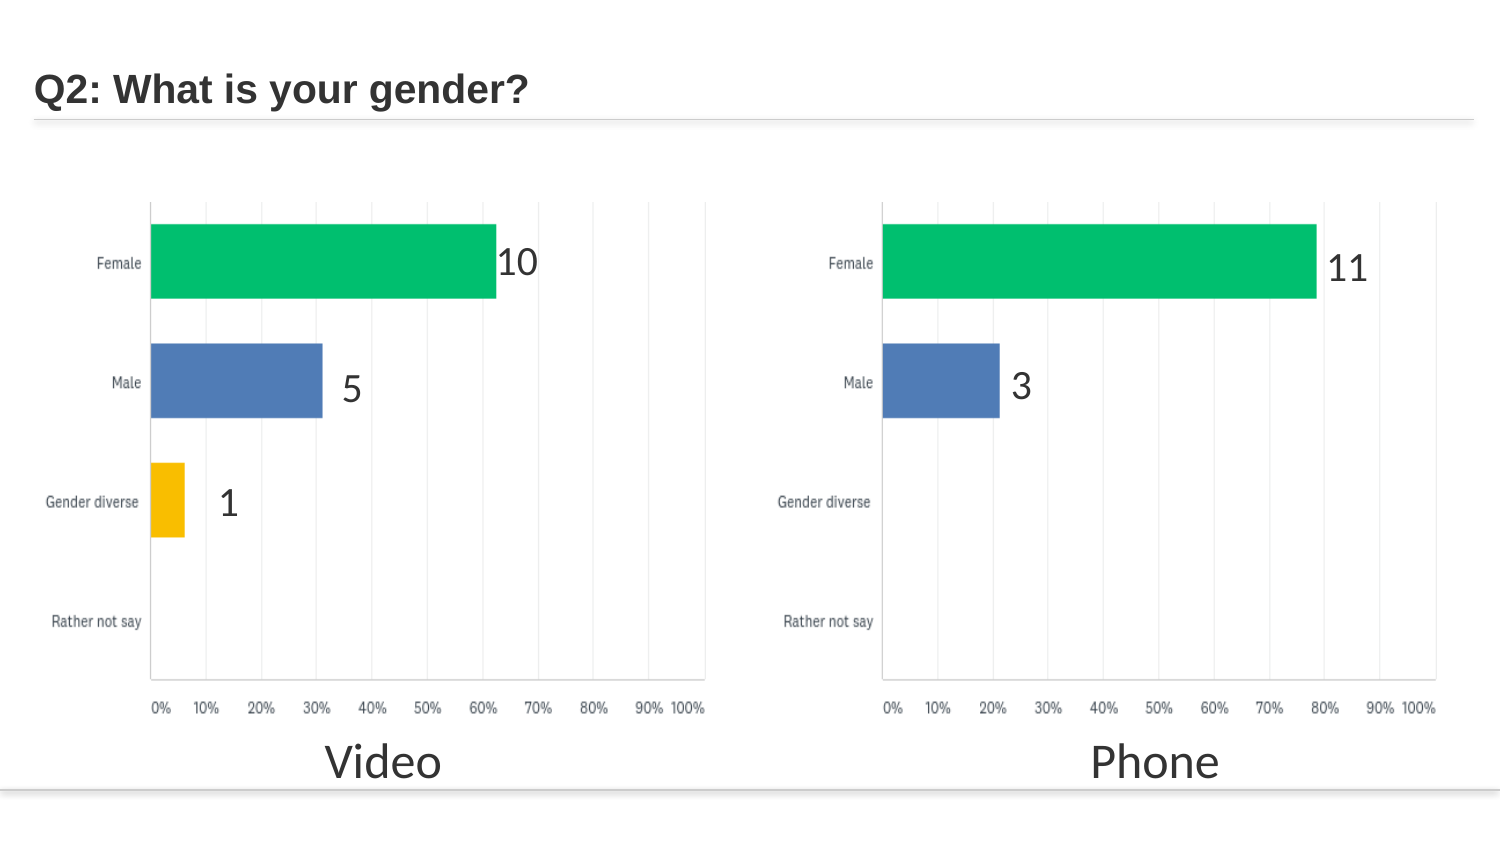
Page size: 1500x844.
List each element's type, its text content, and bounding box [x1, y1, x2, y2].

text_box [18, 202, 706, 754]
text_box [308, 720, 1236, 797]
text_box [749, 202, 1482, 754]
title Q2: What is your gender? [18, 54, 1369, 119]
